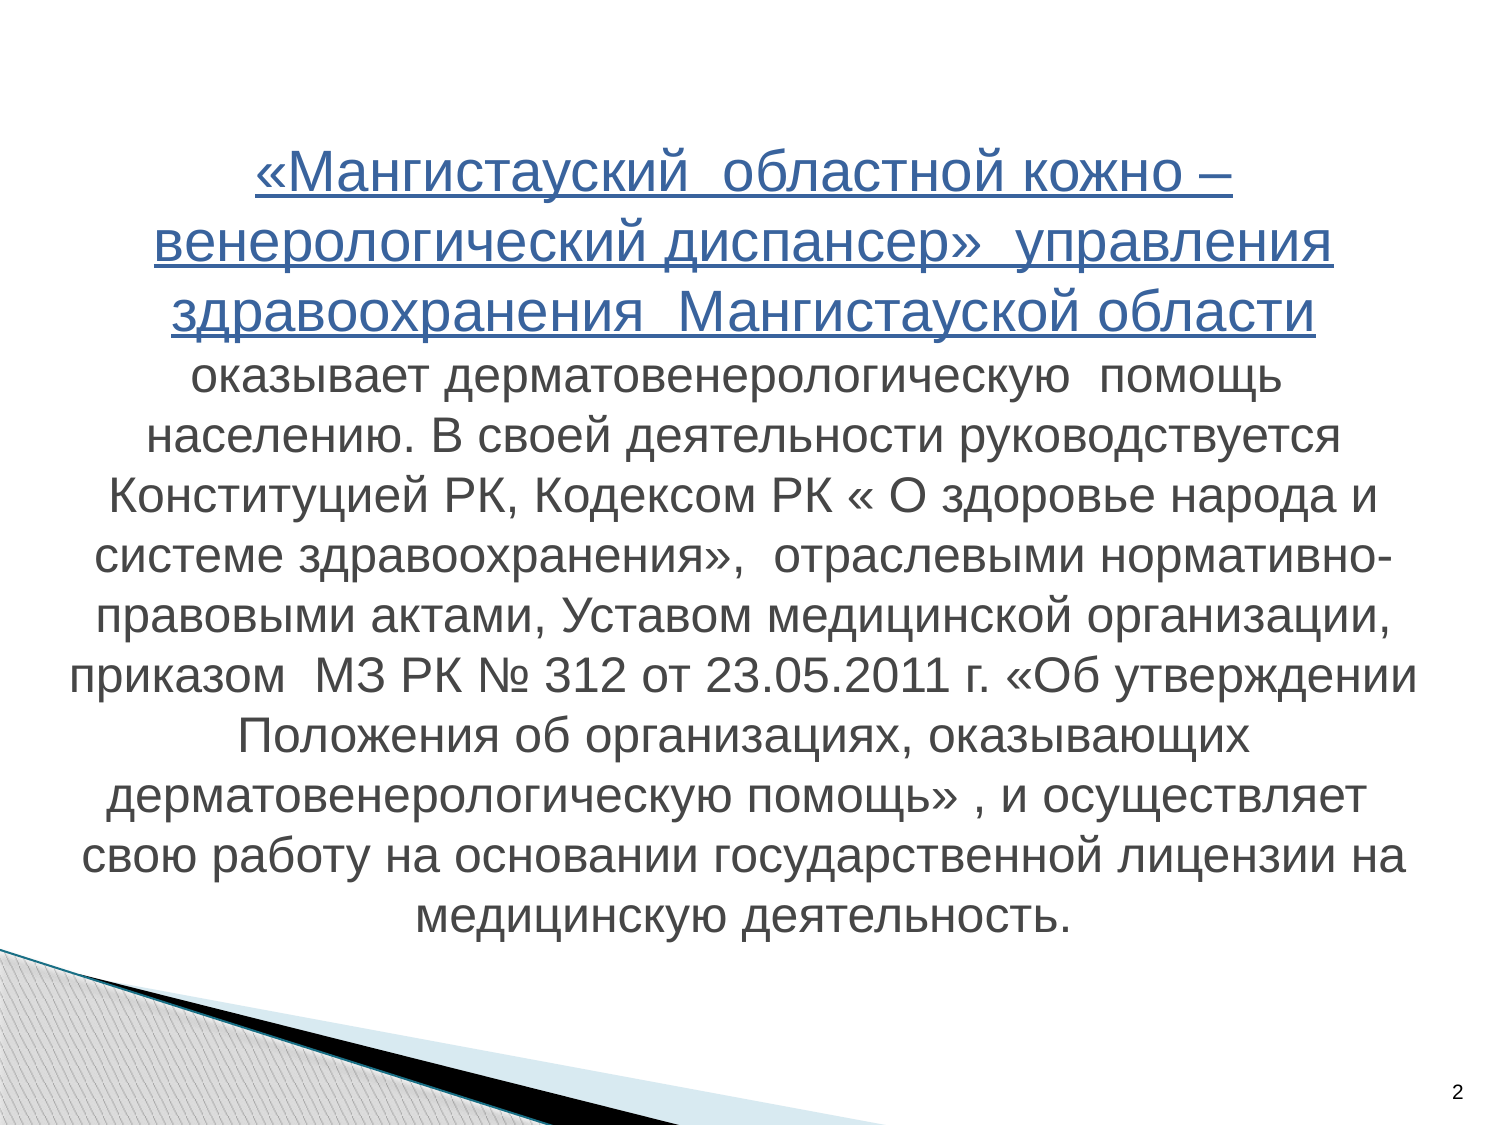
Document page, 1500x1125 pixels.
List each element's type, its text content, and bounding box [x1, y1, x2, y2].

text_box «Мангистауский областной кожно – венерологический диспансер» управления здравоохранения Мангистауской области оказывает дерматовенерологическую помощь населению. В своей деятельности руководствуется Конституцией РК, Кодексом РК « О здоровье народа и системе здравоохранения», отраслевыми нормативно-правовыми актами, Уставом медицинской организации, приказом МЗ РК № 312 от 23.05.2011 г. «Об утверждении Положения об организациях, оказывающих дерматовенерологическую помощь» , и осуществляет свою работу на основании государственной лицензии на медицинскую деятельность. [41, 125, 1447, 951]
slide_number 2 [1418, 1051, 1479, 1112]
